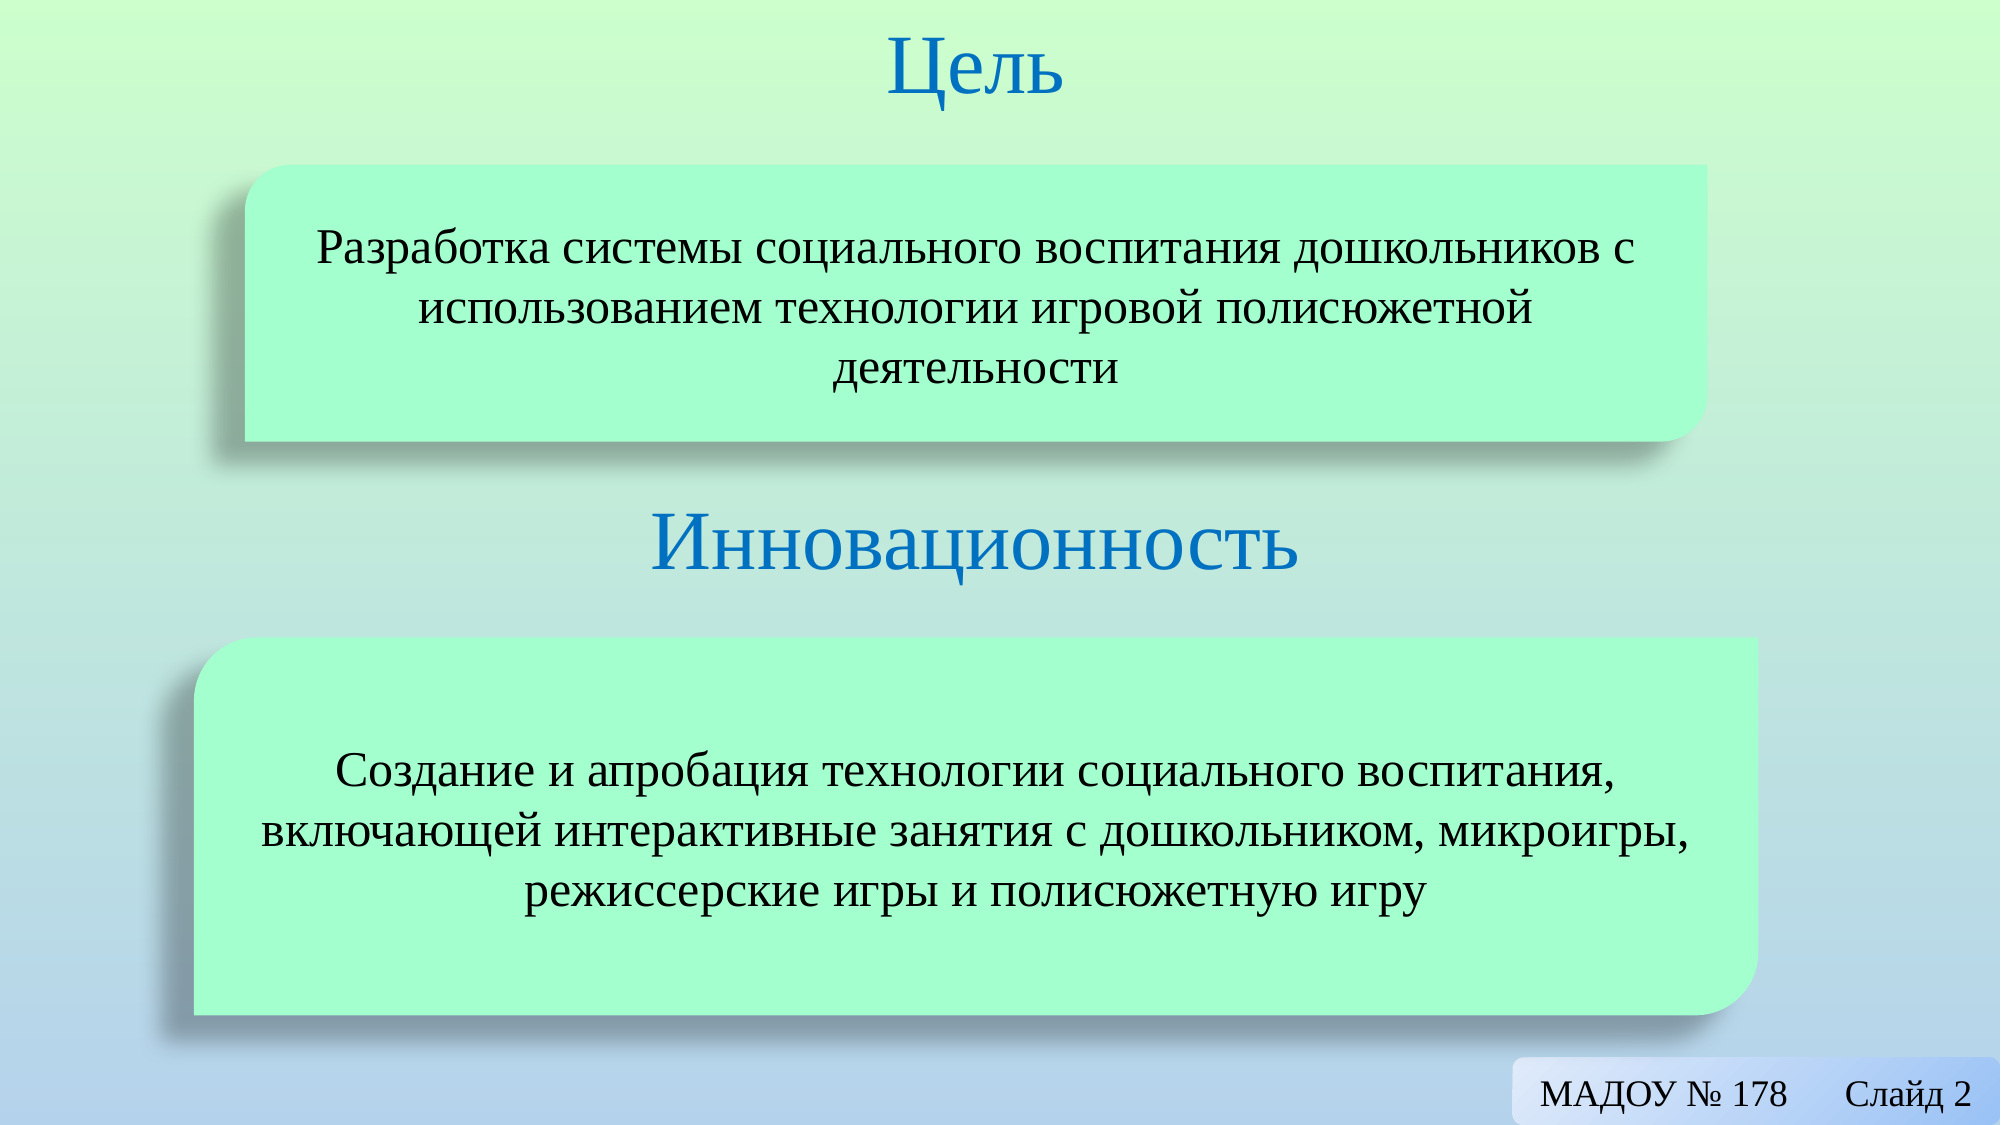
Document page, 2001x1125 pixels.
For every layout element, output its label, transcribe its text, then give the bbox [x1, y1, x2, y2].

text_box Разработка системы социального воспитания дошкольников с использованием технологии игровой полисюжетной деятельности [243, 163, 1709, 443]
text_box Цель [149, 12, 1803, 120]
text_box Создание и апробация технологии социального воспитания, включающей интерактивные занятия с дошкольником, микроигры, режиссерские игры и полисюжетную игру [192, 636, 1760, 1017]
text_box МАДОУ № 178 Слайд 2 [1512, 1057, 2000, 1125]
title Инновационность [149, 488, 1803, 596]
